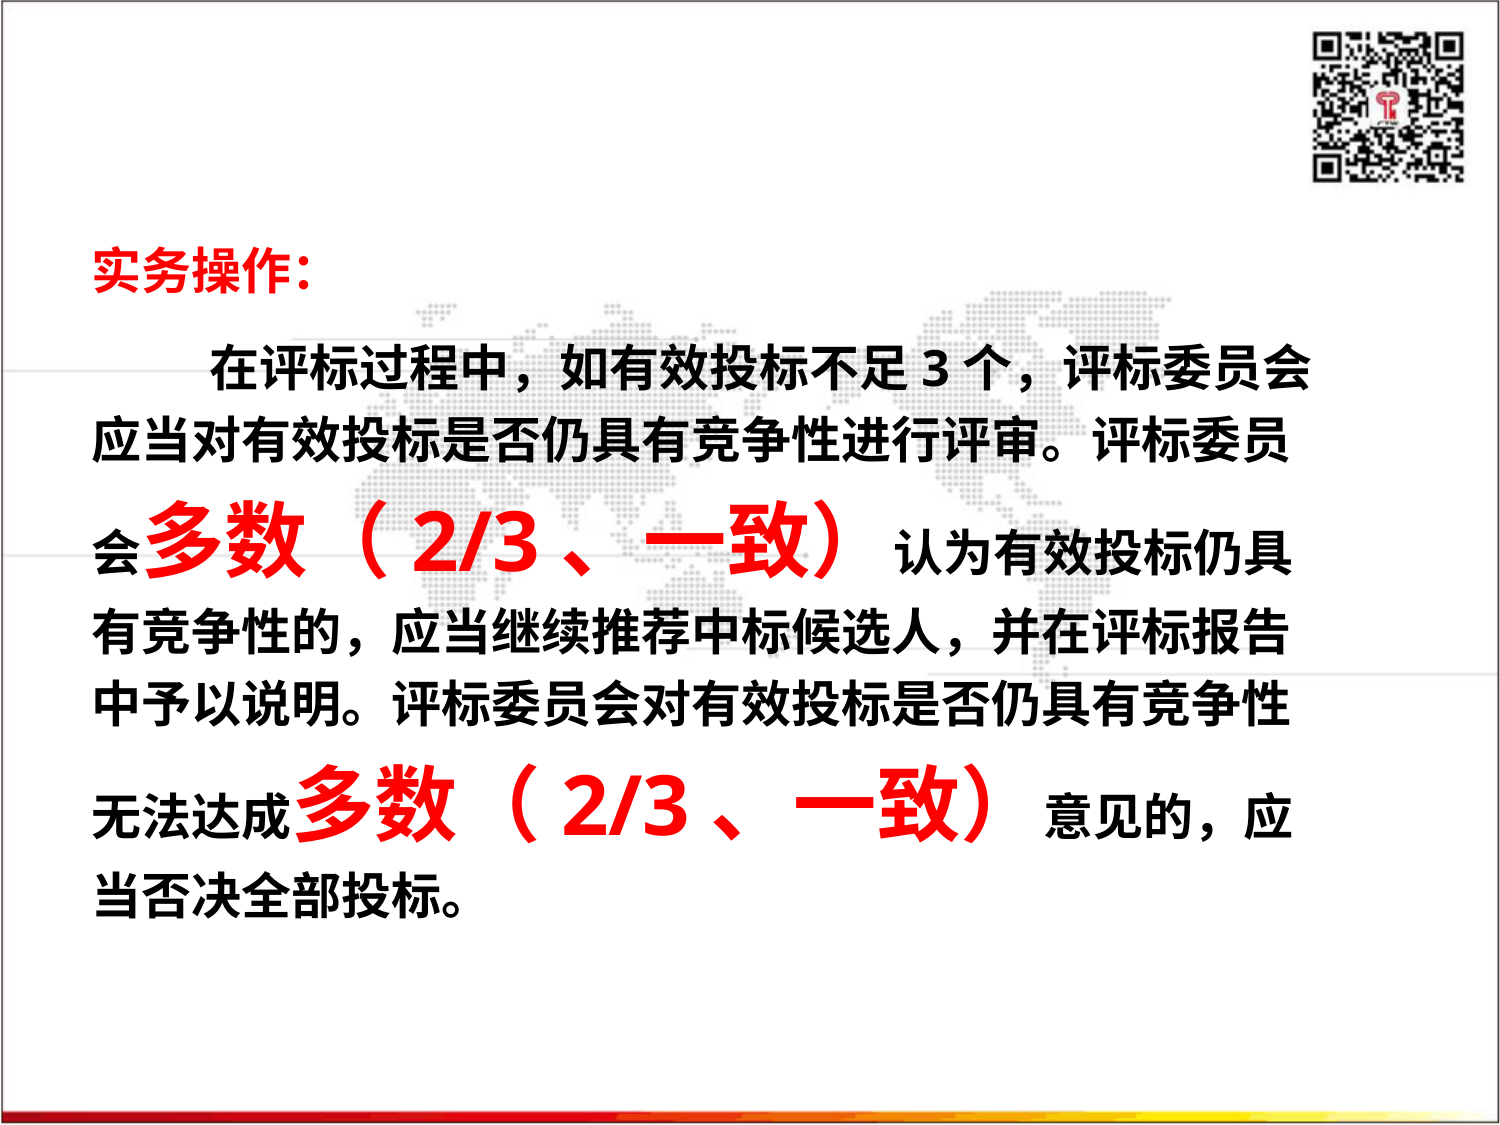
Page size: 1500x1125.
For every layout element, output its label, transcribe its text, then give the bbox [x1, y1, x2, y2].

text_box 实务操作： 在评标过程中，如有效投标不足3个，评标委员会应当对有效投标是否仍具有竞争性进行评审。评标委员会多数（2/3、一致）认为有效投标仍具有竞争性的，应当继续推荐中标候选人，并在评标报告中予以说明。评标委员会对有效投标是否仍具有竞争性无法达成多数（2/3、一致）意见的，应当否决全部投标。 [76, 219, 1353, 932]
picture [0, 0, 1500, 1125]
